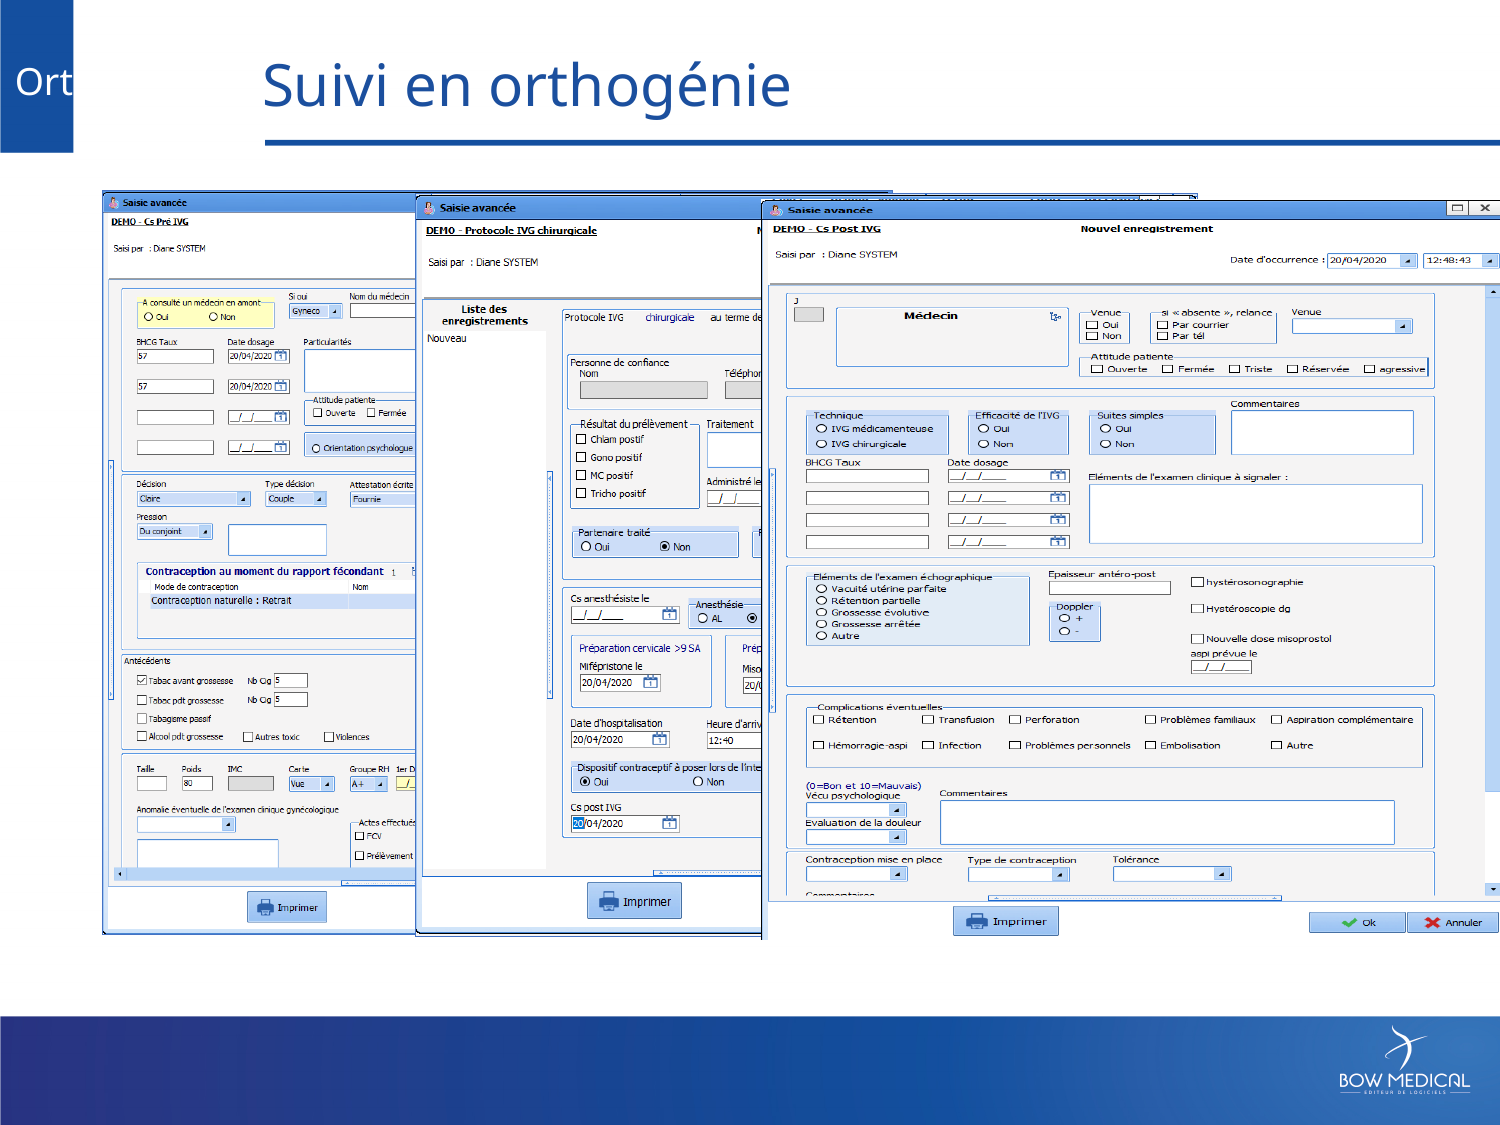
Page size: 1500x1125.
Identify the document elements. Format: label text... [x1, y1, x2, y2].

picture [0, 0, 1500, 1125]
title Suivi en orthogénie [254, 62, 1500, 113]
text_box Ort [0, 50, 116, 111]
